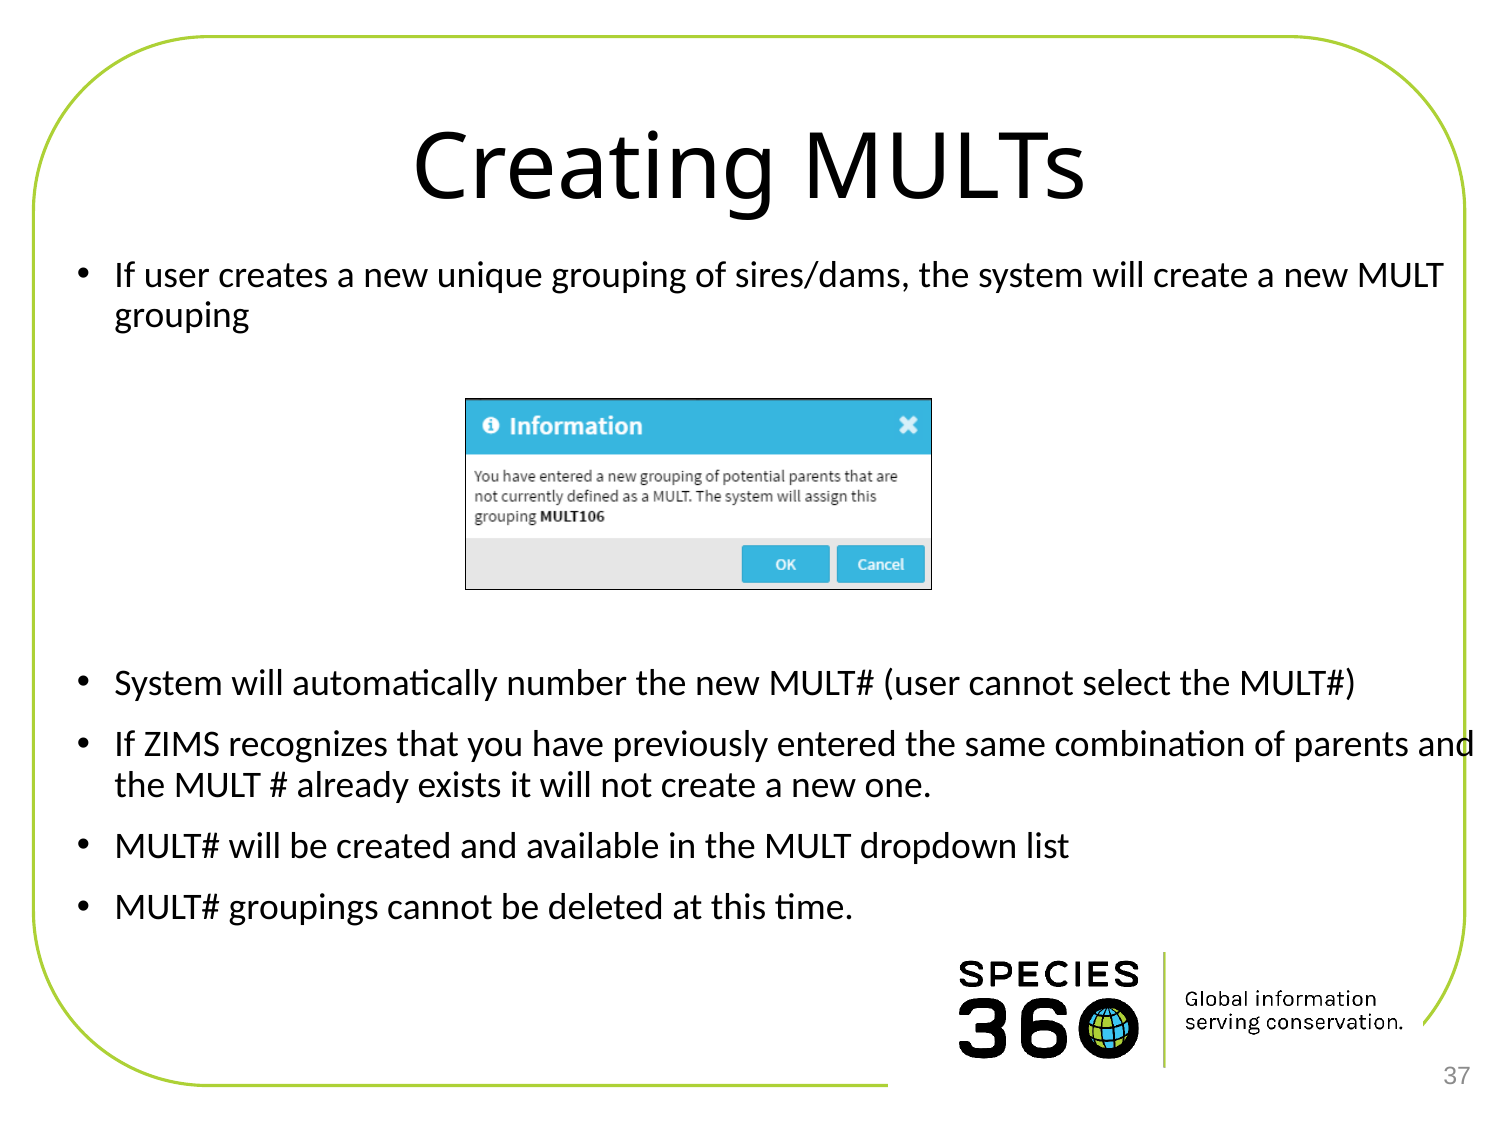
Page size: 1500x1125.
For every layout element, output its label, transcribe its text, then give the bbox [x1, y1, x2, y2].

text_box If user creates a new unique grouping of sires/dams, the system will create a new MULT grouping System will automatically number the new MULT# (user cannot select the MULT#) If ZIMS recognizes that you have previously entered the same combination of parents and the MULT # already exists it will not create a new one. MULT# will be created and available in the MULT dropdown list MULT# groupings cannot be deleted at this time. [65, 249, 1500, 930]
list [465, 398, 932, 590]
slide_number 37 [1148, 1044, 1487, 1105]
title Creating MULTs [103, 59, 1397, 278]
picture [954, 944, 1407, 1075]
